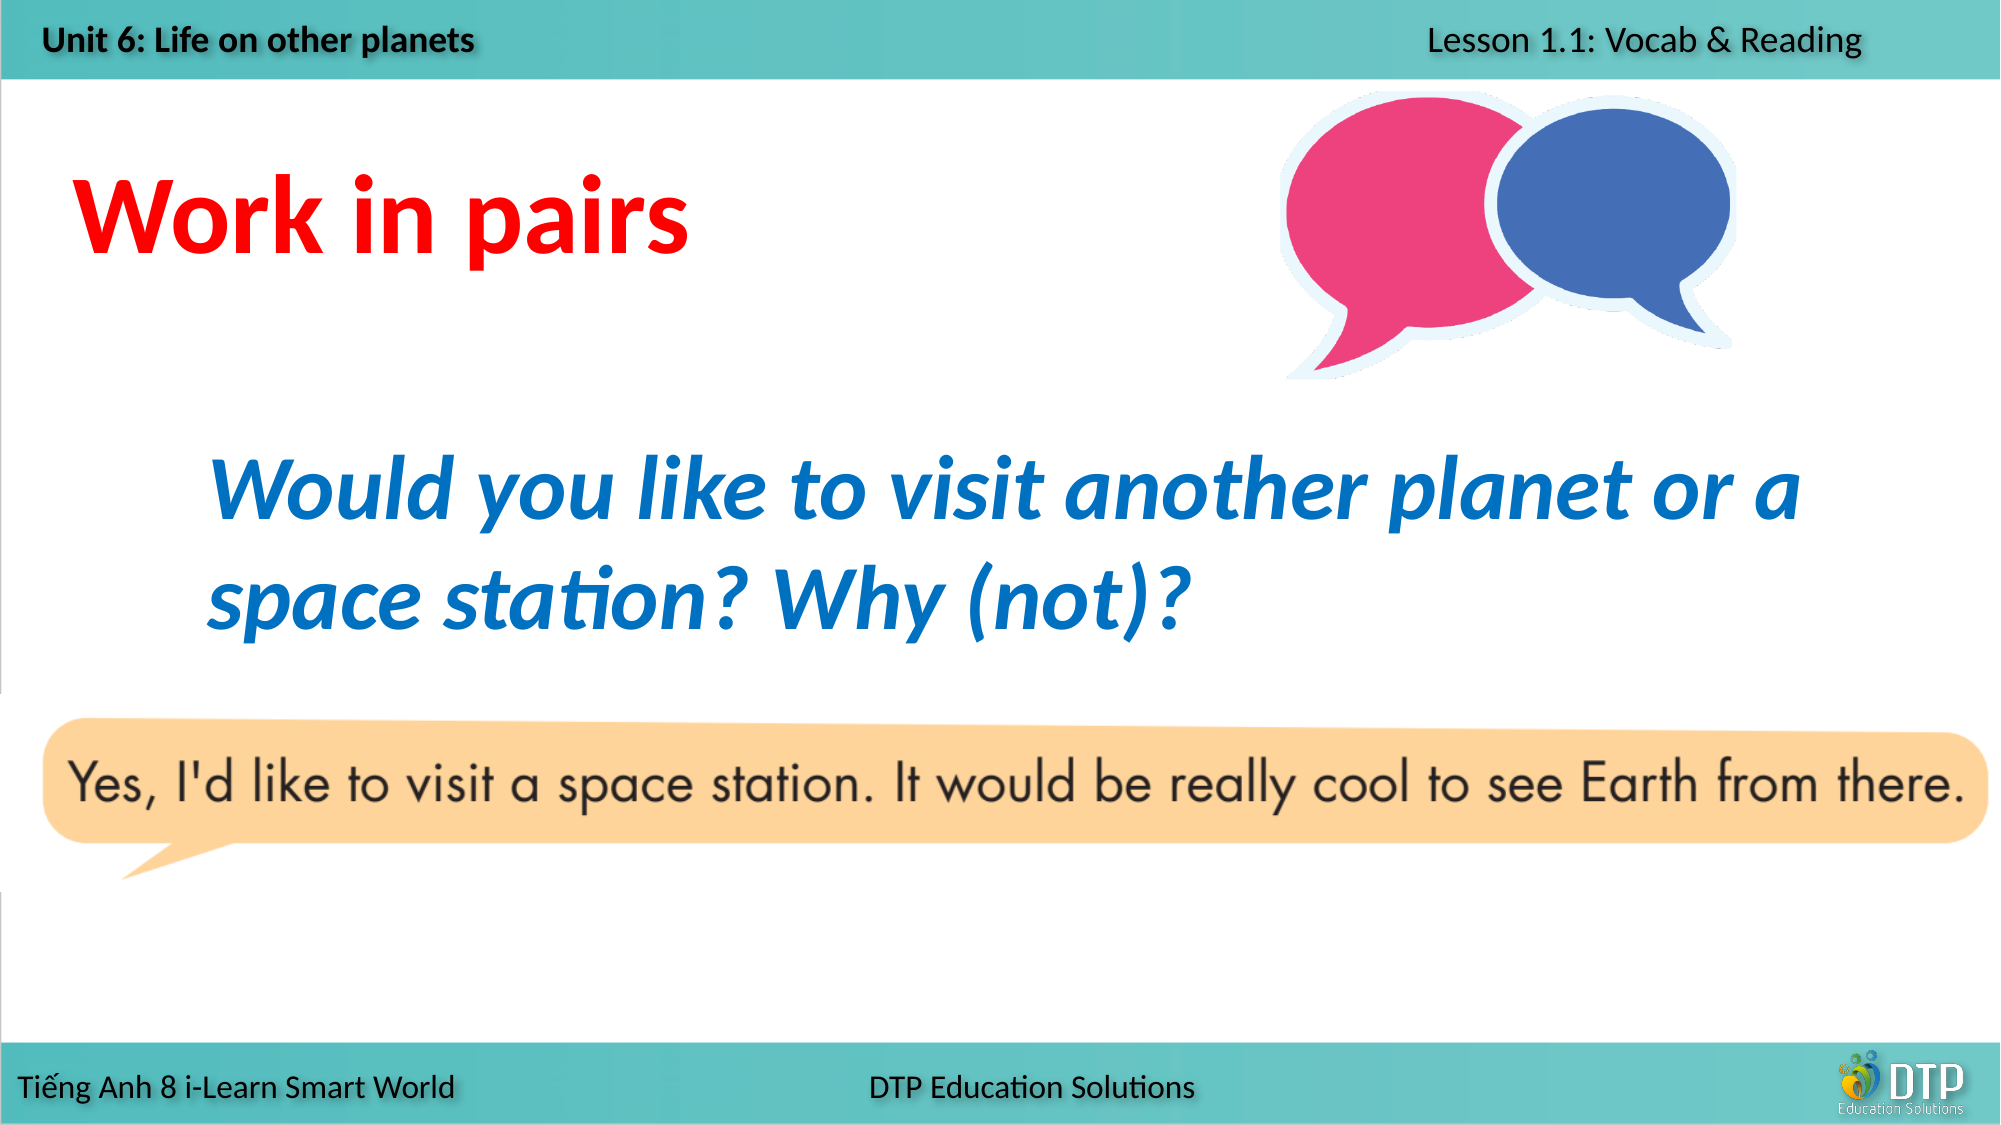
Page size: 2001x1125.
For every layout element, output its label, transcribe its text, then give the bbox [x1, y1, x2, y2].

text_box Would you like to visit another planet or a space station? Why (not)? [192, 420, 2000, 656]
picture [0, 0, 2000, 1125]
text_box Work in pairs [57, 133, 706, 284]
